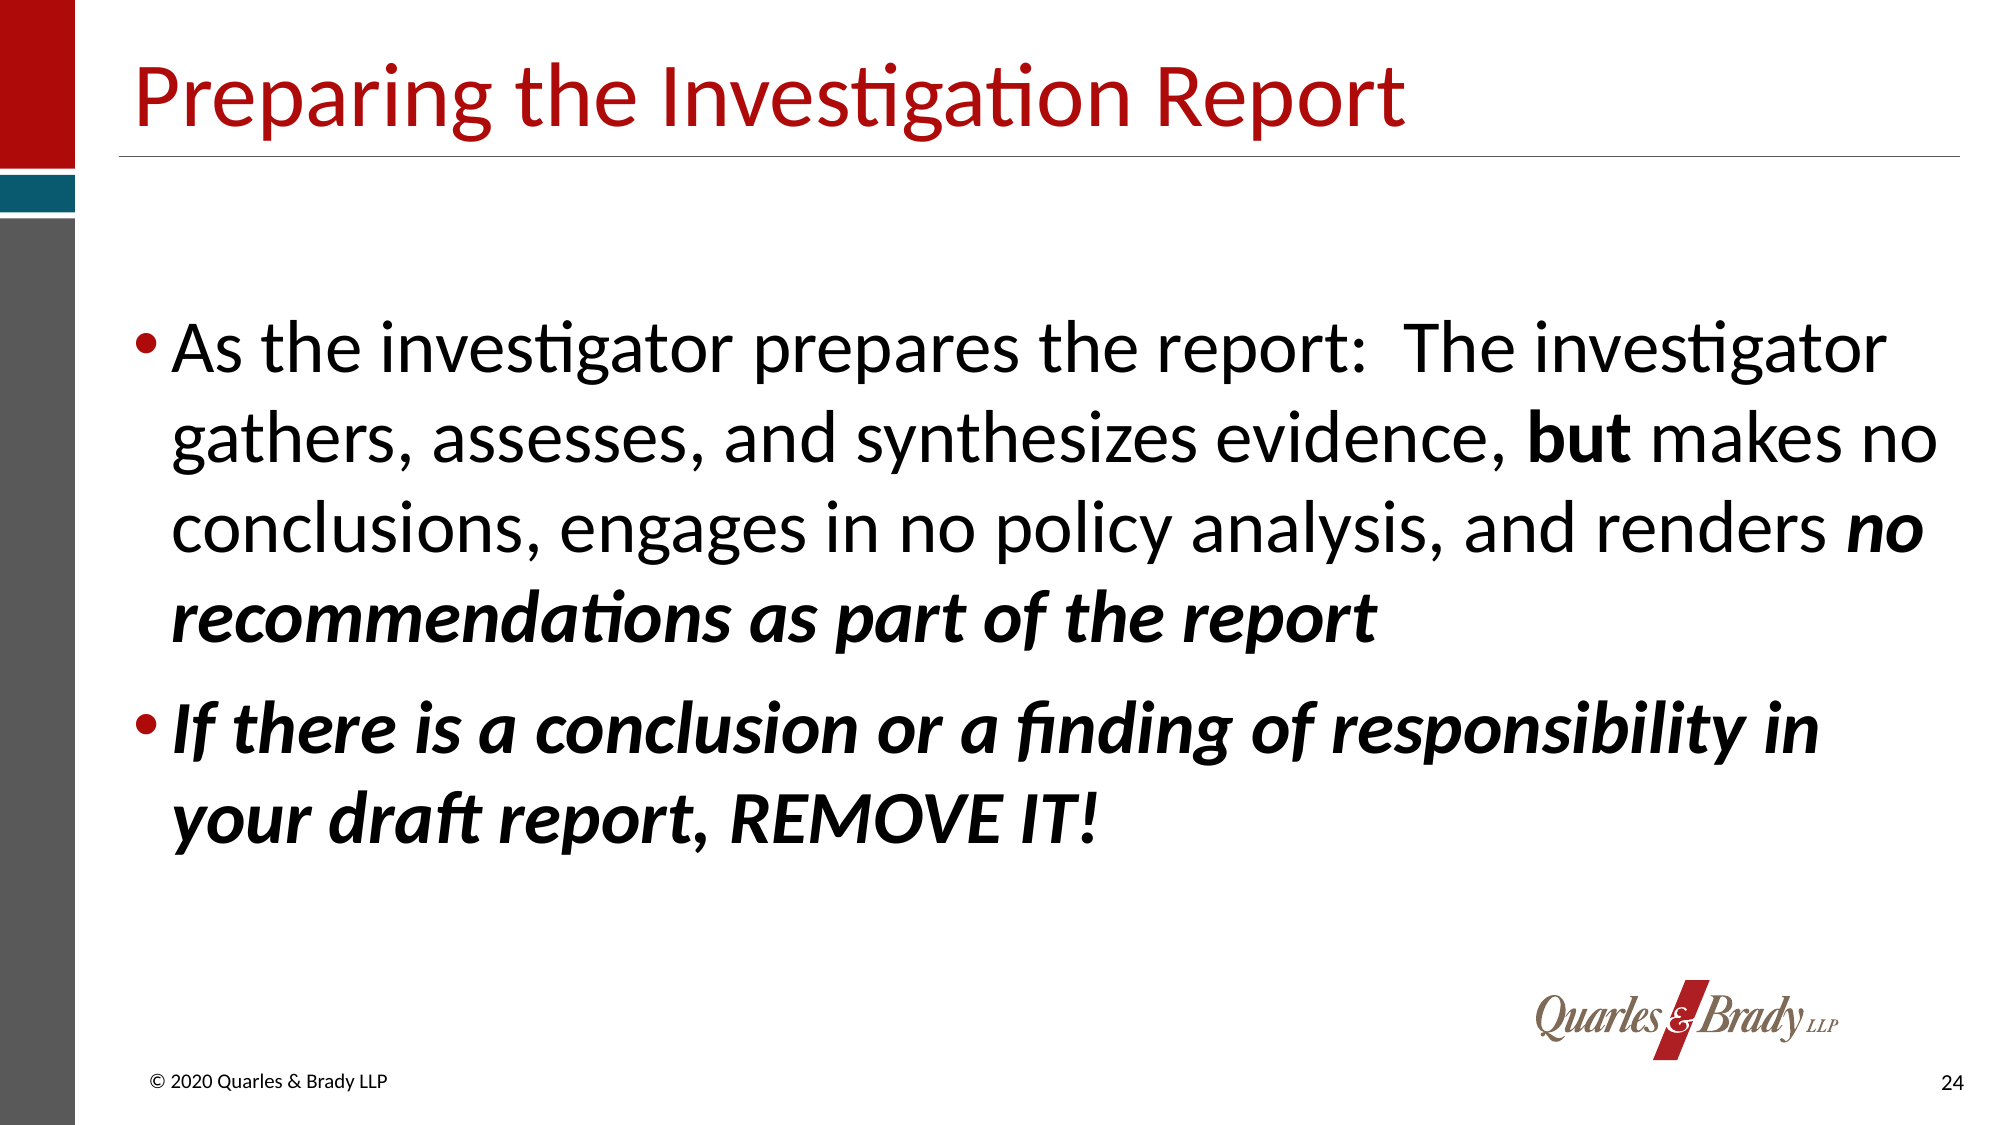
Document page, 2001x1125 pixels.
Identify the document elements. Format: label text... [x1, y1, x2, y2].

title Preparing the Investigation Report [118, 37, 1960, 157]
list As the investigator prepares the report: The investigator gathers, assesses, and synthesizes evidence, but makes no conclusions, engages in no policy analysis, and renders no recommendations as part of the report If there is a conclusion or a finding of responsibility in your draft report, REMOVE IT! [118, 289, 1960, 979]
slide_number 24 [1431, 1060, 1980, 1120]
